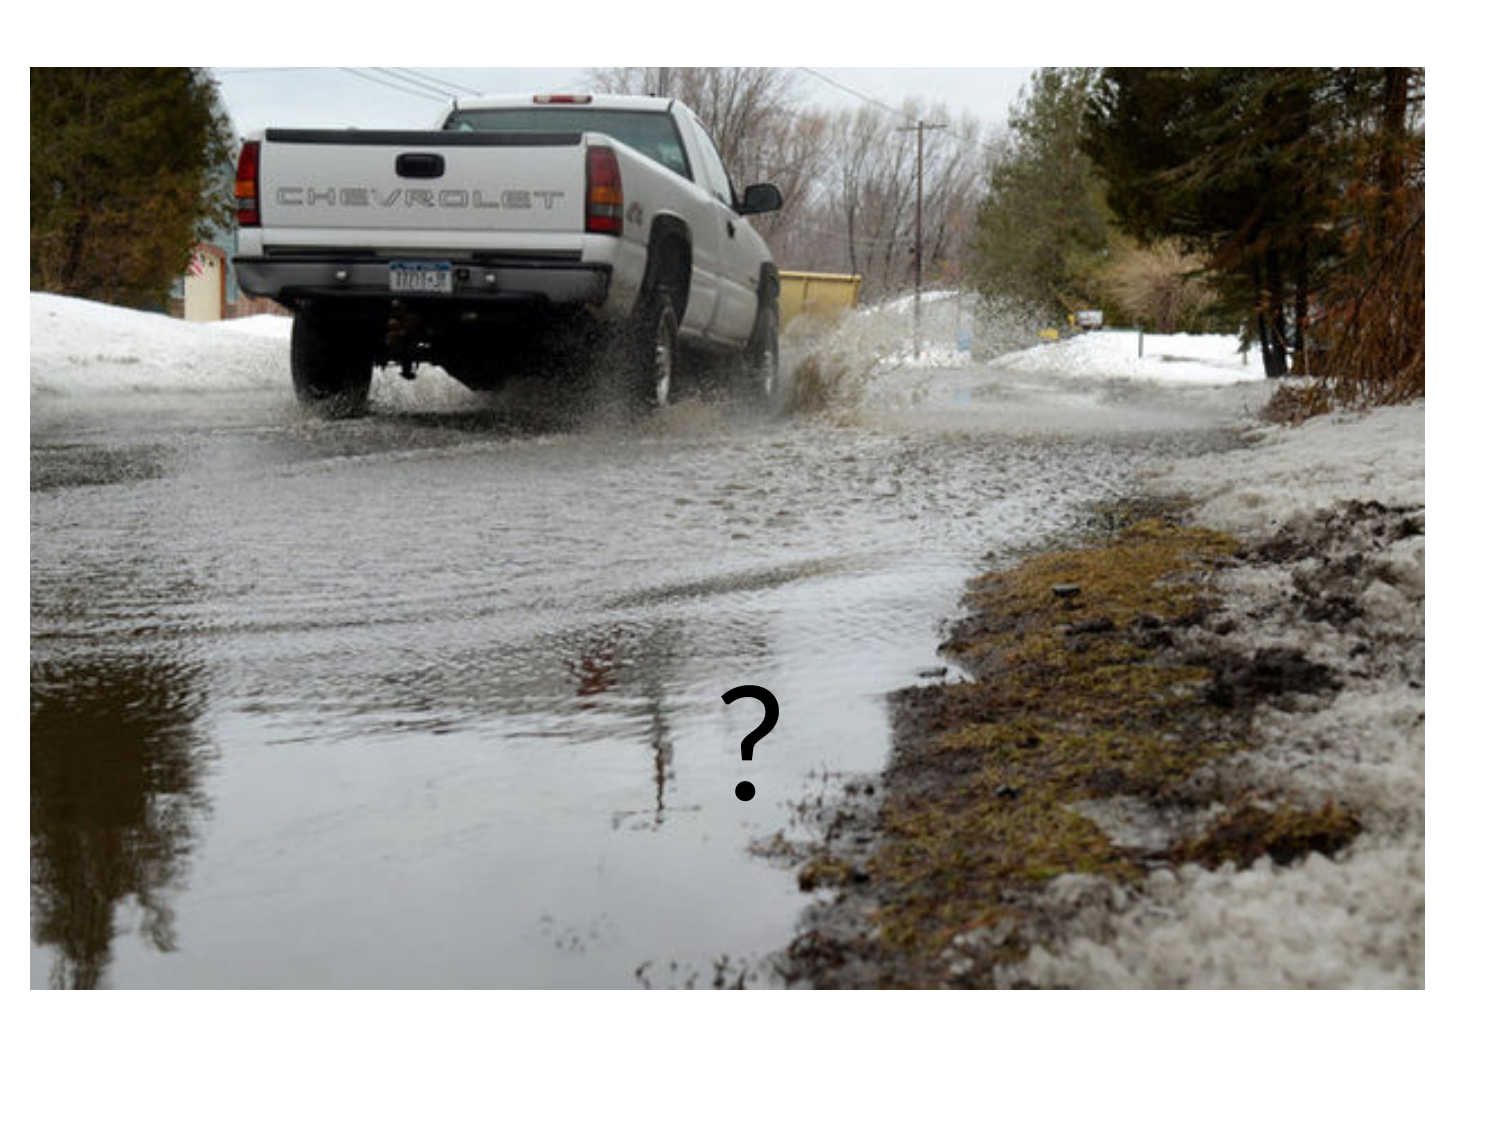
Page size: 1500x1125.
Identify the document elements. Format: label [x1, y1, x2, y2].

list [29, 67, 1426, 991]
